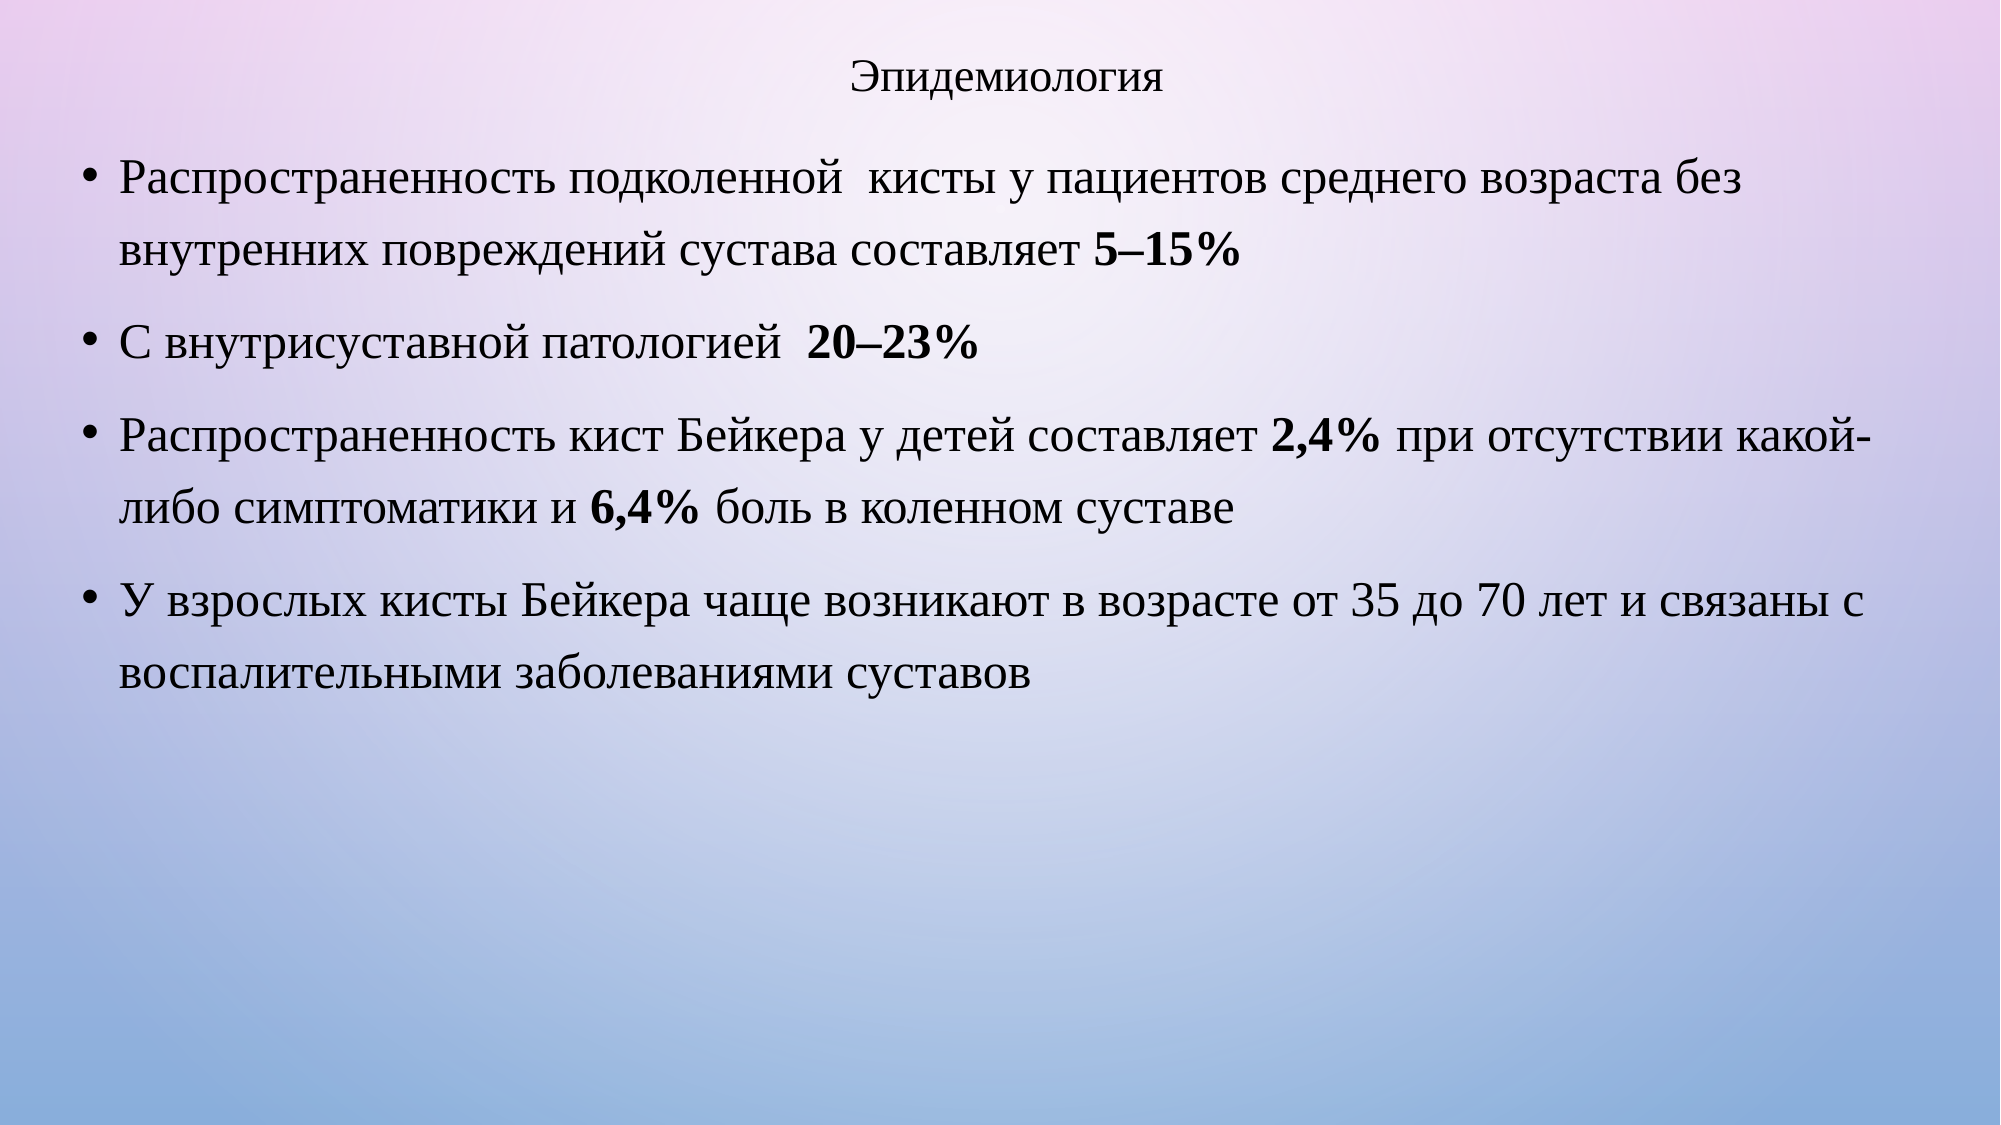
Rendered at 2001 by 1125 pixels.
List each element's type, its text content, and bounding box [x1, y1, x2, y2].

title Эпидемиология [164, 43, 1849, 124]
text_box Норма [0, 0, 2000, 615]
list Распространенность подколенной кисты у пациентов среднего возраста без внутренних повреждений сустава составляет 5–15% С внутрисуставной патологией 20–23% Распространенность кист Бейкера у детей составляет 2,4% при отсутствии какой-либо симптоматики и 6,4% боль в коленном суставе У взрослых кисты Бейкера чаще возникают в возрасте от 35 до 70 лет и связаны с воспалительными заболеваниями суставов [66, 124, 1930, 1037]
